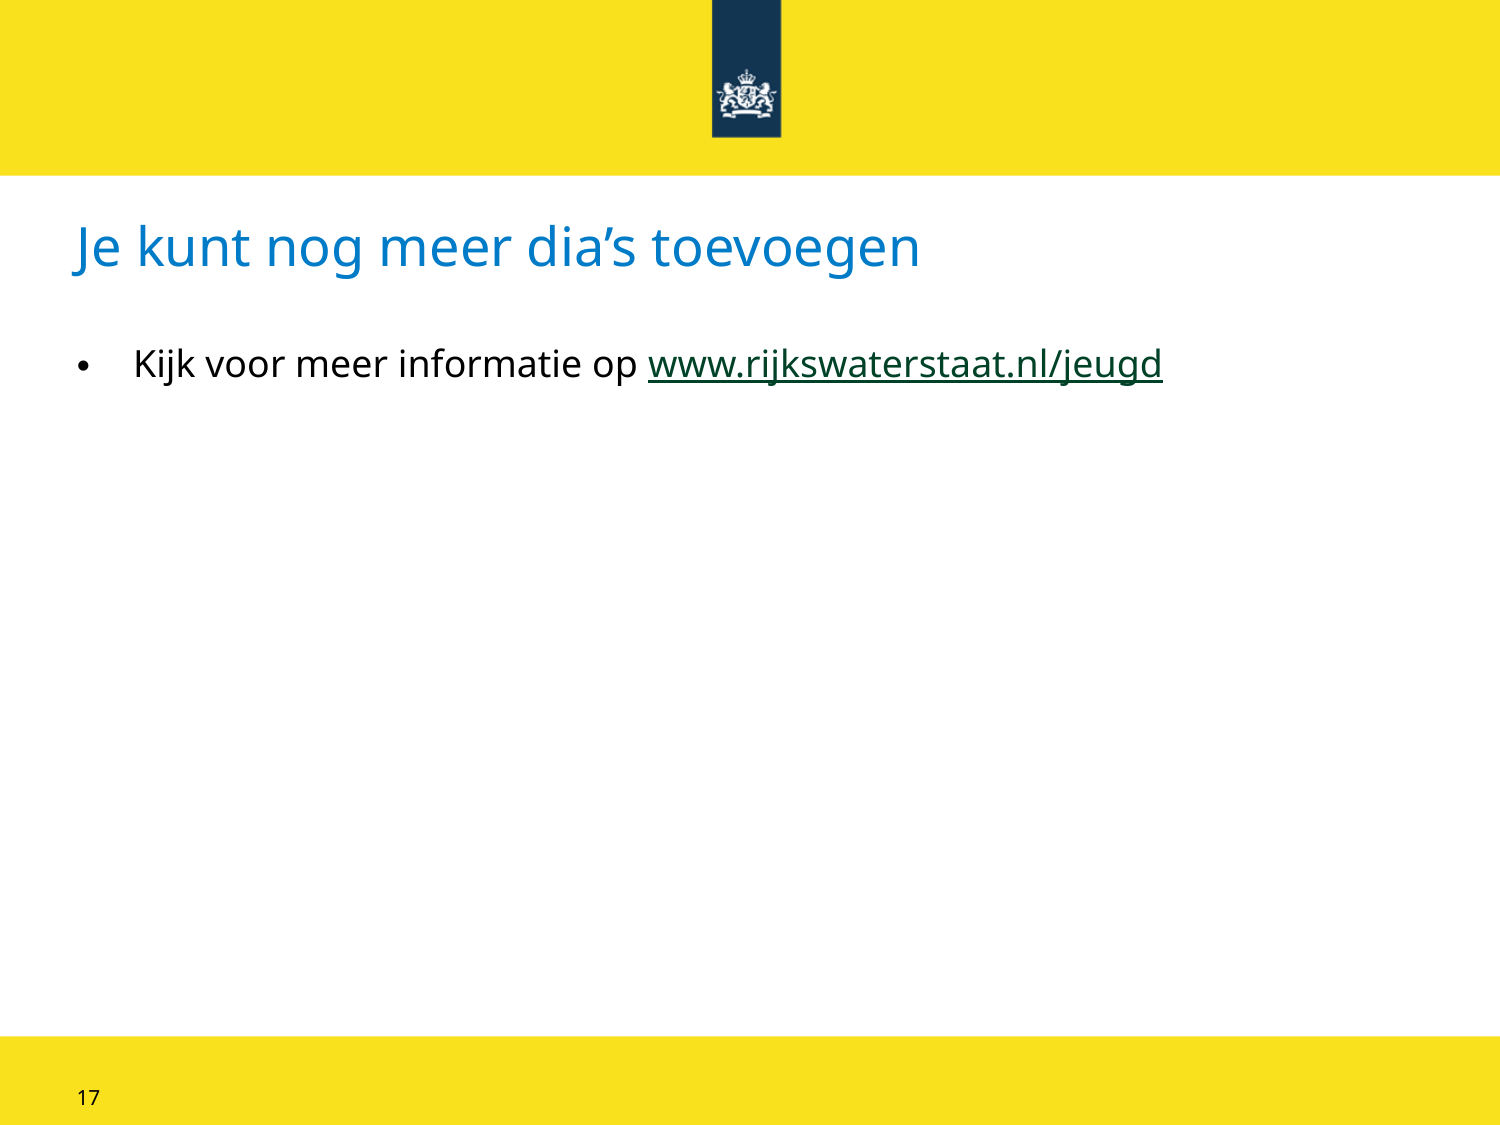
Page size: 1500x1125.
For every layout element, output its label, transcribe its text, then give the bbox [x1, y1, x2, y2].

title Je kunt nog meer dia’s toevoegen [76, 212, 1456, 279]
list Kijk voor meer informatie op www.rijkswaterstaat.nl/jeugd [76, 339, 1456, 1019]
picture [711, 0, 784, 139]
